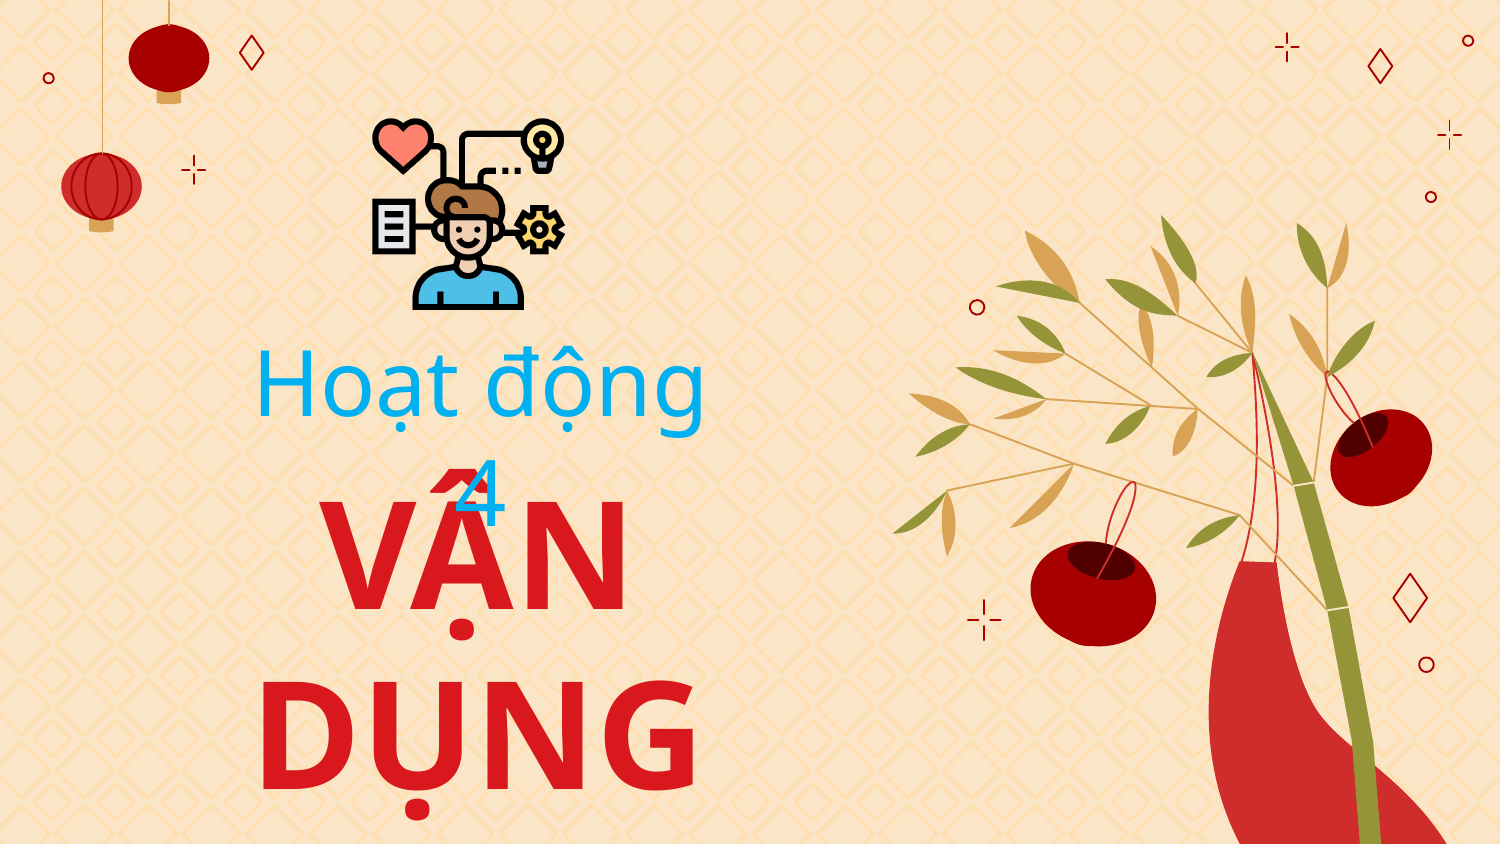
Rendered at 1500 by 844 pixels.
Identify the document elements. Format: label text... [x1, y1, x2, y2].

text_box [181, 155, 206, 185]
text_box Hoạt động 4 [204, 317, 757, 552]
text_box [892, 214, 1453, 844]
text_box VẬN DỤNG [88, 452, 867, 828]
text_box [128, 0, 210, 105]
picture [369, 115, 567, 313]
